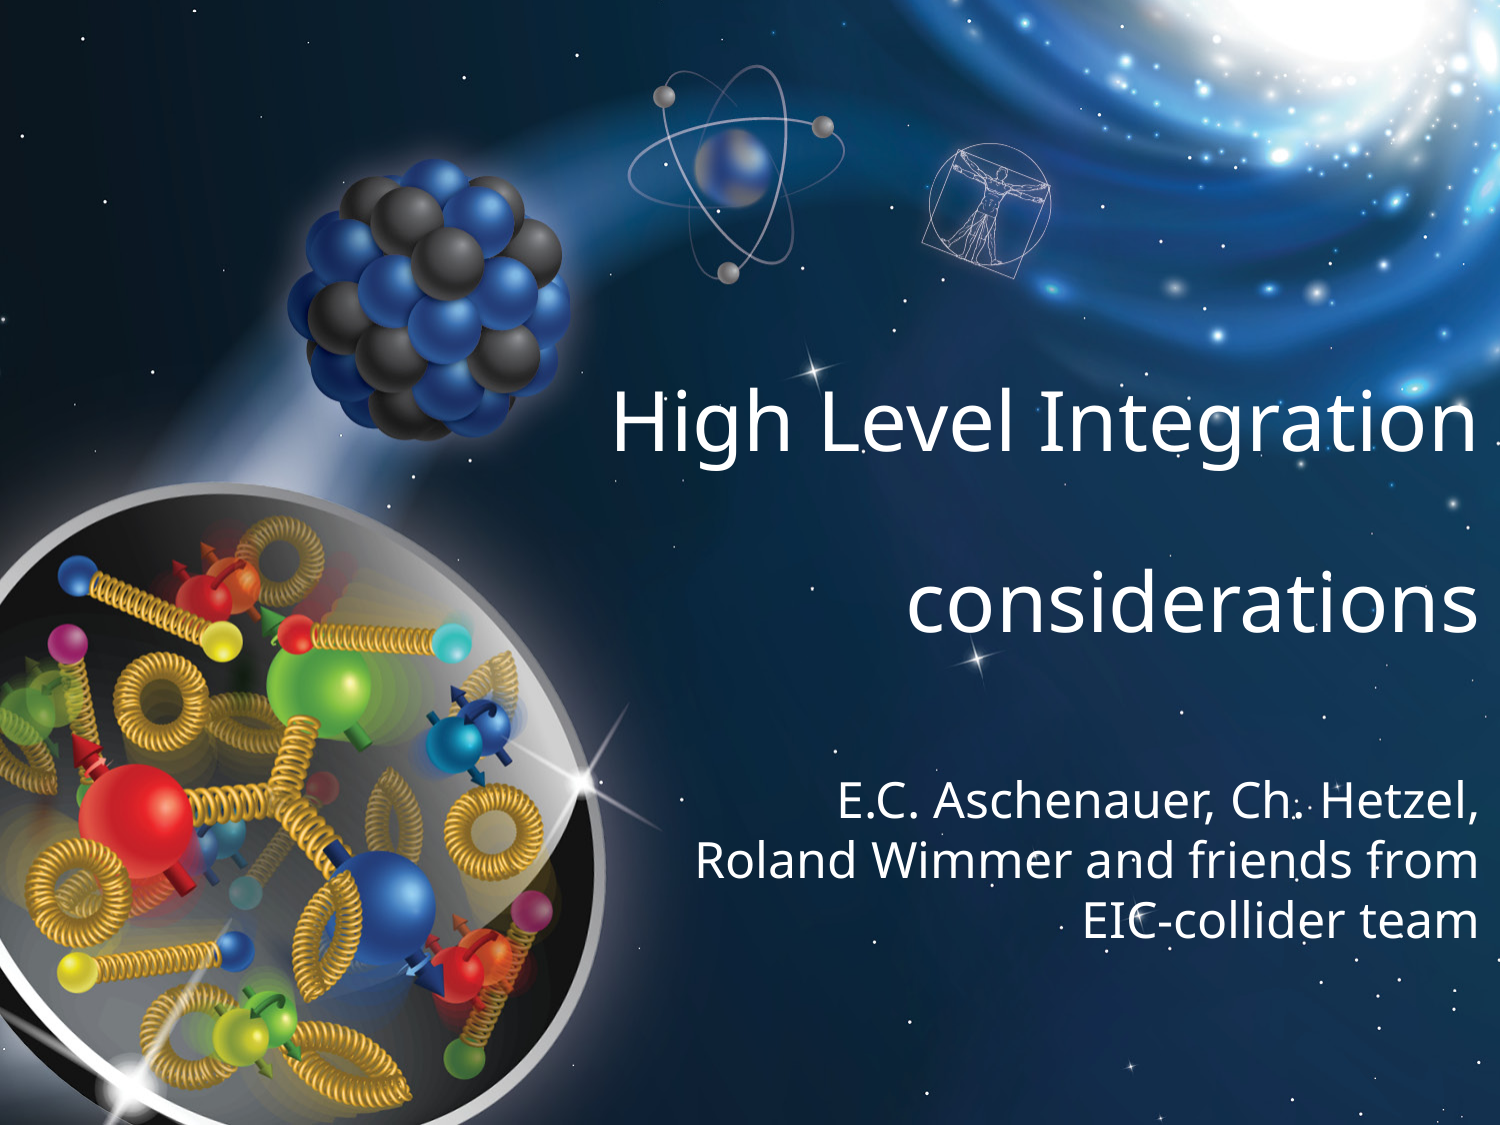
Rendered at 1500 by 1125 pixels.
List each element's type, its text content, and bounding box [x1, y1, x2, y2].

subtitle E.C. Aschenauer, Ch. Hetzel, Roland Wimmer and friends from EIC-collider team [647, 761, 1496, 905]
picture [0, 0, 1500, 1125]
title High Level Integration considerations [567, 366, 1496, 658]
